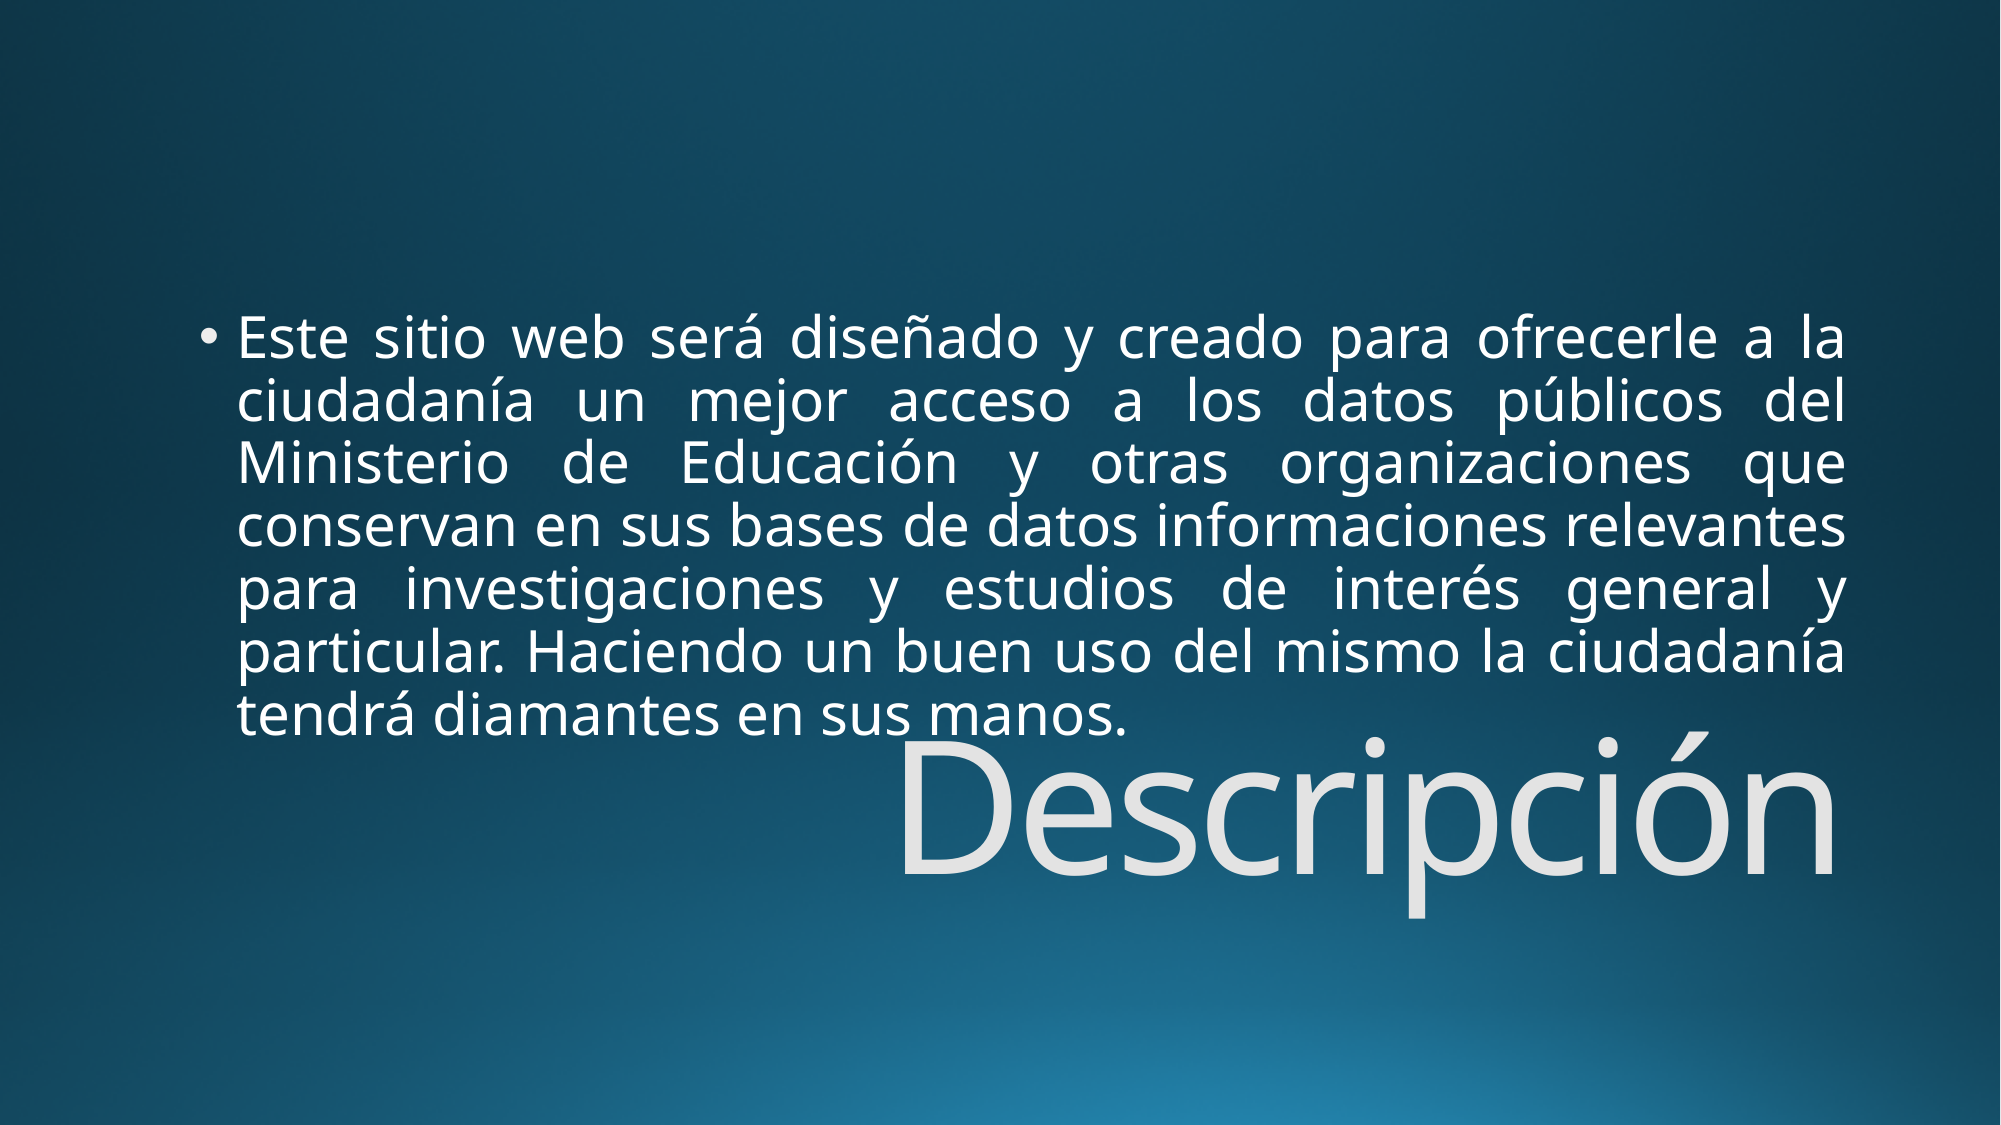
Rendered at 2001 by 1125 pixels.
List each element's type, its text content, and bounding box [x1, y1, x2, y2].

title Descripción [137, 706, 1863, 924]
picture [0, 0, 2001, 1125]
list Este sitio web será diseñado y creado para ofrecerle a la ciudadanía un mejor acceso a los datos públicos del Ministerio de Educación y otras organizaciones que conservan en sus bases de datos informaciones relevantes para investigaciones y estudios de interés general y particular. Haciendo un buen uso del mismo la ciudadanía tendrá diamantes en sus manos. [183, 300, 1863, 797]
